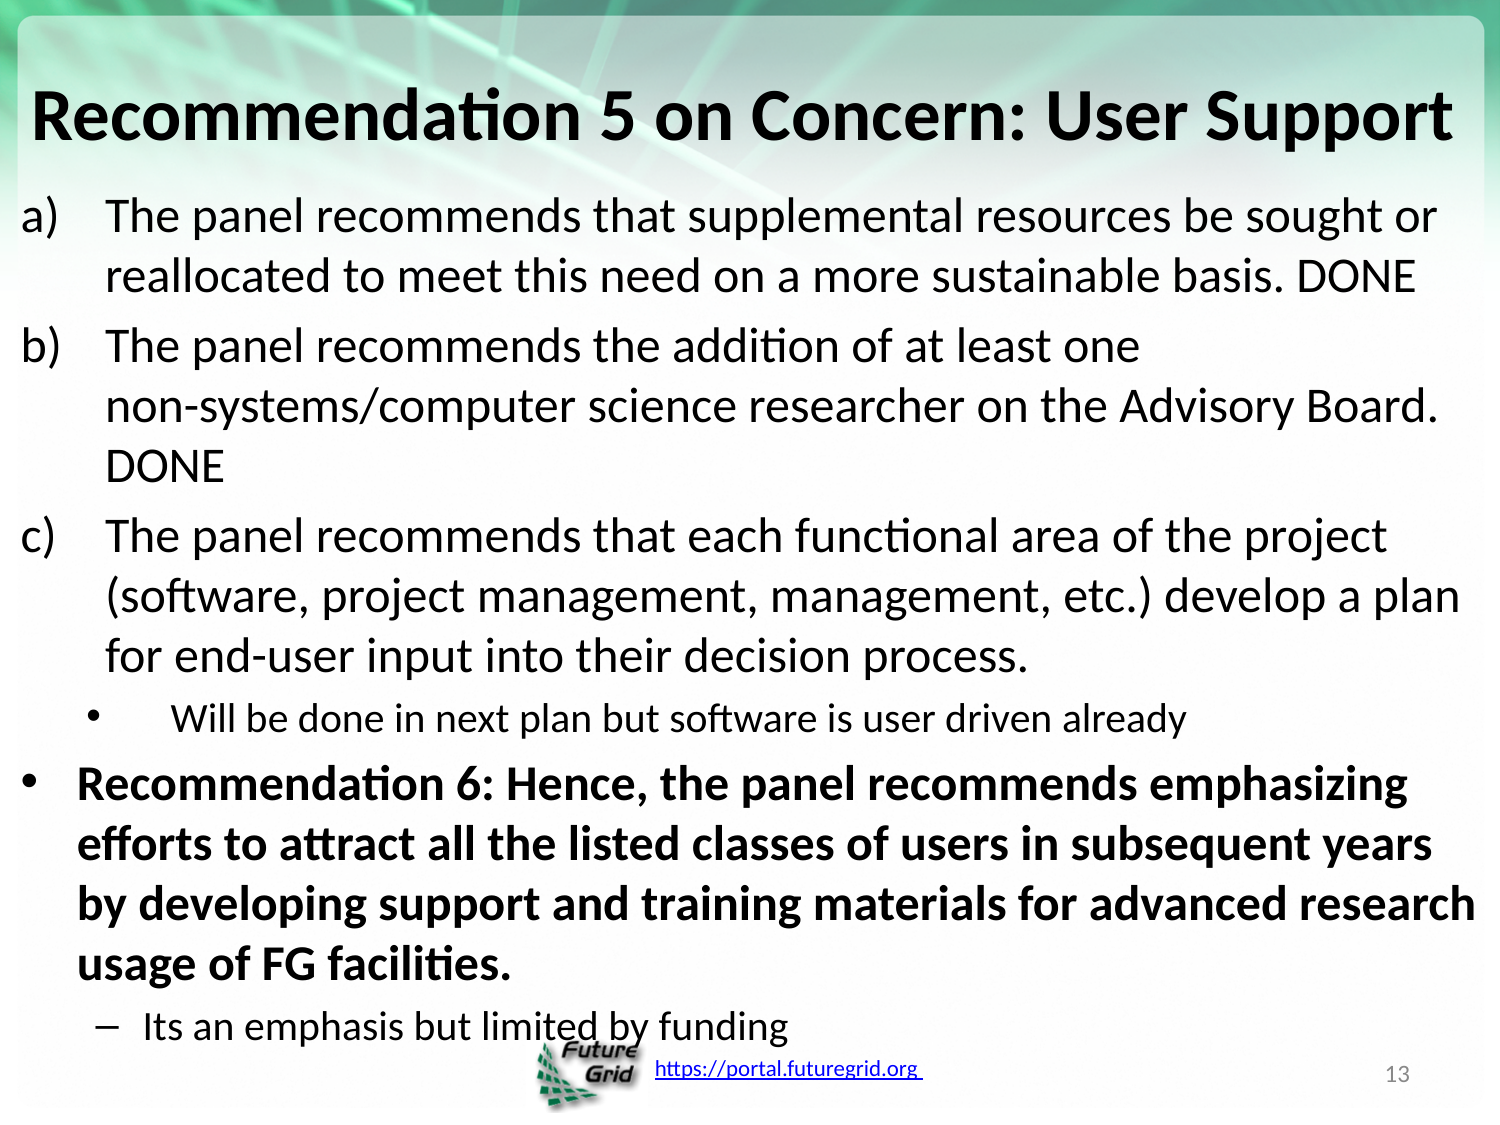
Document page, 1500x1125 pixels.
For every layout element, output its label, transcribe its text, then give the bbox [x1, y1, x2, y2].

slide_number 13 [1074, 1042, 1425, 1103]
title Recommendation 5 on Concern: User Support [12, 44, 1476, 174]
list The panel recommends that supplemental resources be sought or reallocated to meet this need on a more sustainable basis. DONE The panel recommends the addition of at least one non-systems/computer science researcher on the Advisory Board. DONE The panel recommends that each functional area of the project (software, project management, management, etc.) develop a plan for end-user input into their decision process. Will be done in next plan but software is user driven already Recommendation 6: Hence, the panel recommends emphasizing efforts to attract all the listed classes of users in subsequent years by developing support and training materials for advanced research usage of FG facilities. Its an emphasis but limited by funding [5, 174, 1500, 1038]
picture [0, 0, 1500, 1125]
